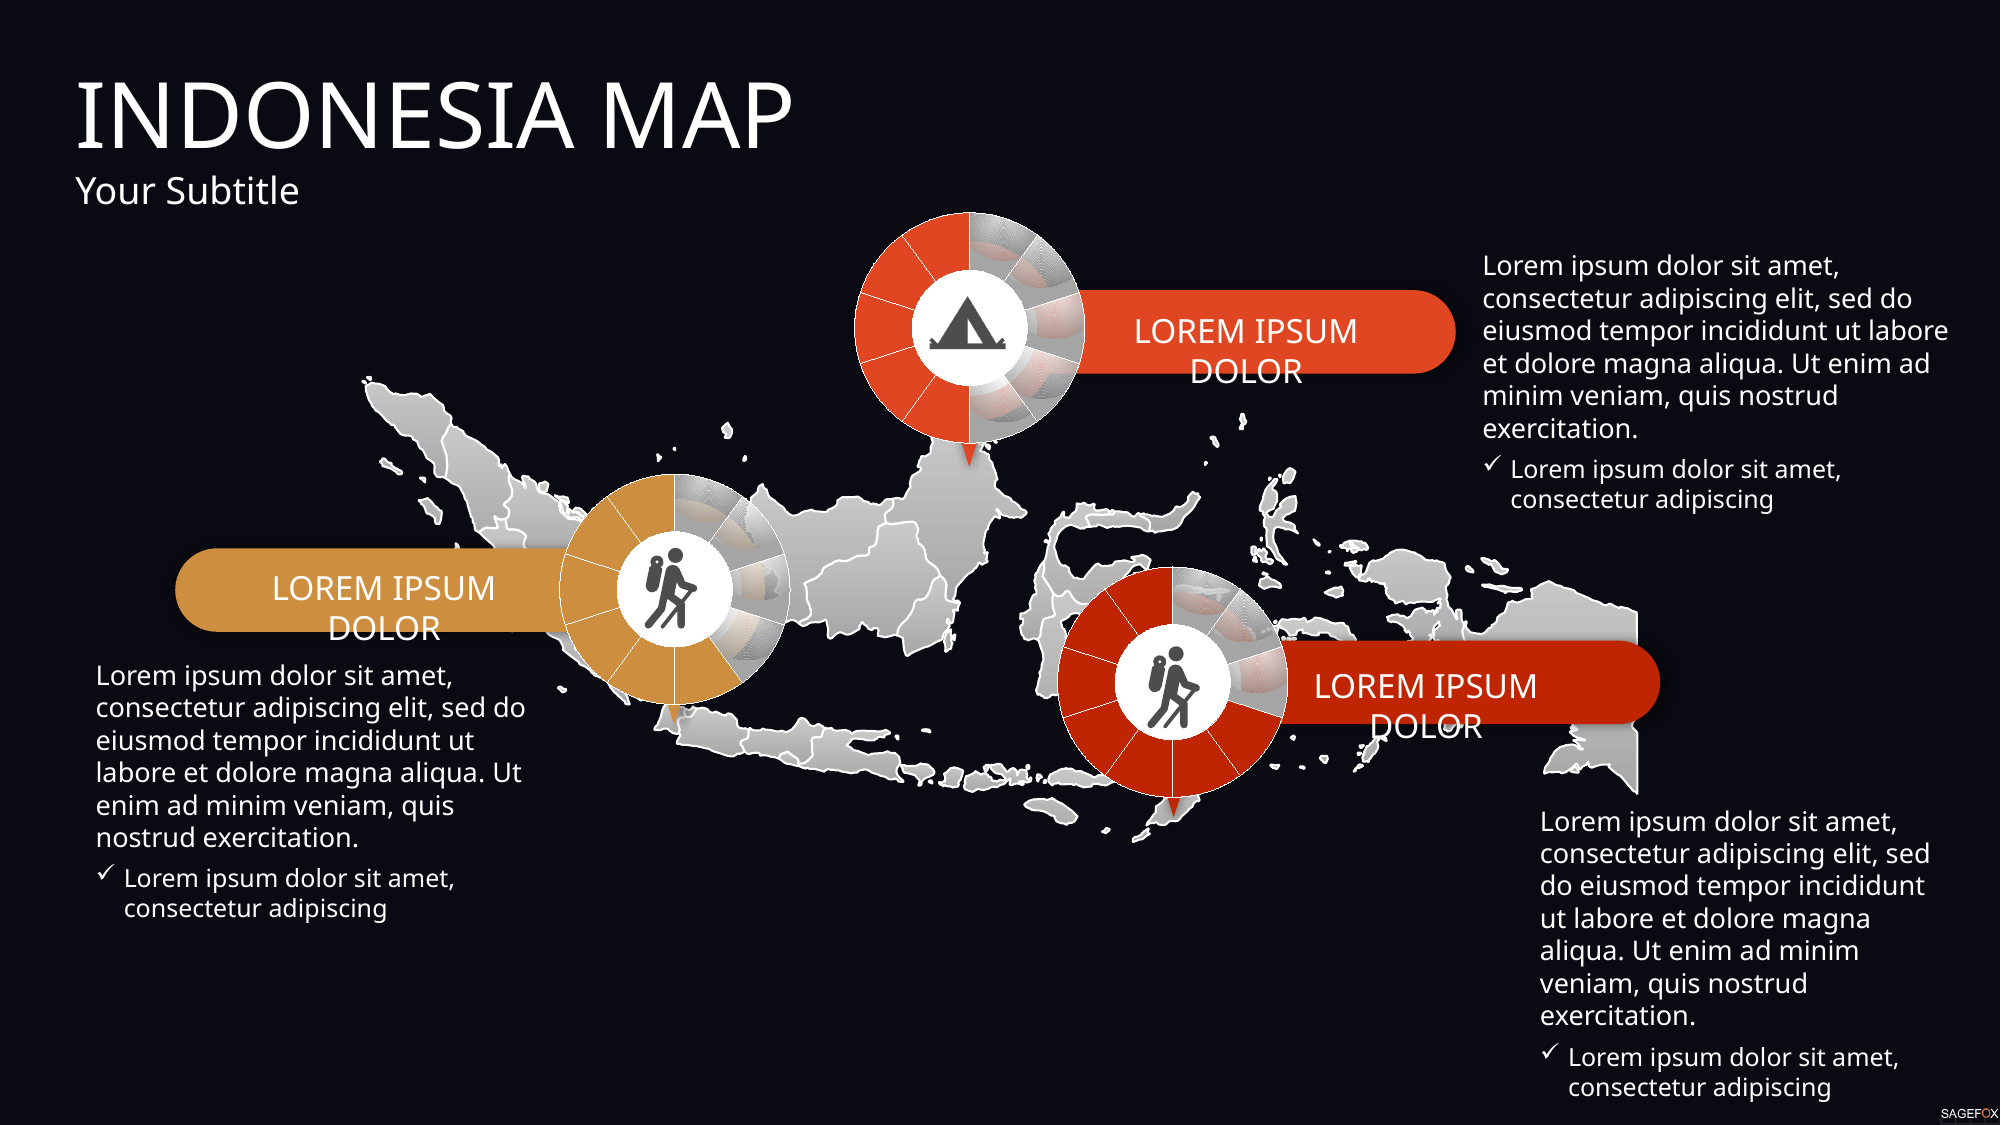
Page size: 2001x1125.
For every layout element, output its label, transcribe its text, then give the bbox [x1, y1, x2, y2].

chart [554, 462, 795, 717]
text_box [362, 375, 1638, 842]
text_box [1084, 591, 1661, 818]
picture [1939, 1108, 2000, 1125]
text_box INDONESIA MAP Your Subtitle [60, 49, 1036, 220]
chart [1052, 555, 1293, 810]
chart [849, 200, 1090, 455]
text_box Lorem ipsum dolor sit amet, consectetur adipiscing elit, sed do eiusmod tempor incididunt ut labore et dolore magna aliqua. Ut enim ad minim veniam, quis nostrud exercitation. Lorem ipsum dolor sit amet, consectetur adipiscing [80, 650, 555, 931]
text_box Lorem ipsum dolor sit amet, consectetur adipiscing elit, sed do eiusmod tempor incididunt ut labore et dolore magna aliqua. Ut enim ad minim veniam, quis nostrud exercitation. Lorem ipsum dolor sit amet, consectetur adipiscing [1525, 796, 1953, 1109]
text_box Lorem ipsum dolor sit amet, consectetur adipiscing elit, sed do eiusmod tempor incididunt ut labore et dolore magna aliqua. Ut enim ad minim veniam, quis nostrud exercitation. Lorem ipsum dolor sit amet, consectetur adipiscing [1467, 241, 1975, 521]
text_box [175, 498, 765, 725]
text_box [880, 241, 1456, 467]
